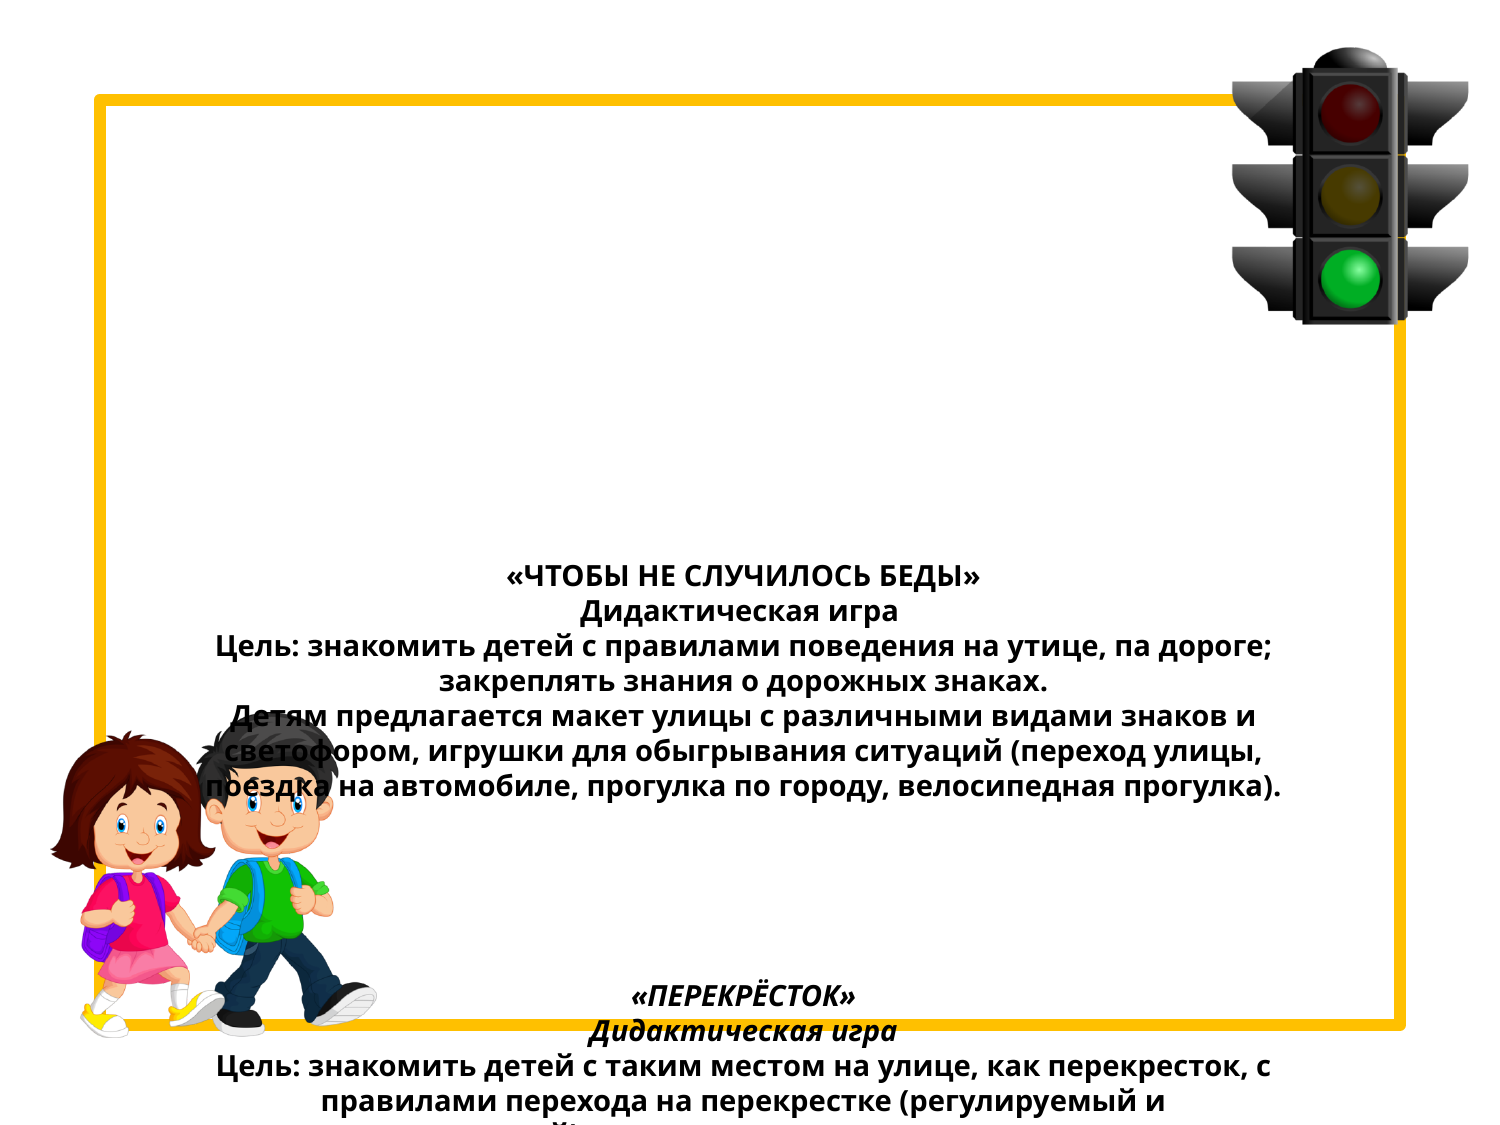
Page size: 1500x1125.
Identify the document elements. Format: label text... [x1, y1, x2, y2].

picture [1220, 37, 1478, 333]
title «ЧТОБЫ НЕ СЛУЧИЛОСЬ БЕДЫ» Дидактическая игра Цель: знакомить детей с правилами поведения на утице, па дороге; закреплять знания о дорожных знаках. Детям предлагается макет улицы с различными видами знаков и светофором, игрушки для обыгрывания ситуаций (переход улицы, поездка на автомобиле, прогулка по городу, велосипедная прогулка). «ПЕРЕКРЁСТОК» Дидактическая игра Цель: знакомить детей с таким местом на улице, как перекресток, с правилами перехода на перекрестке (регулируемый и нерегулируемый); закреплять знание дорожных знаков. Детям предлагается макет перекрестка с различными знаками и светофором. Взрослый объясняет, как надо переходить улицу на регулируемом и нерегулируемом перекрестке. [174, 549, 1313, 688]
picture [50, 712, 377, 1038]
